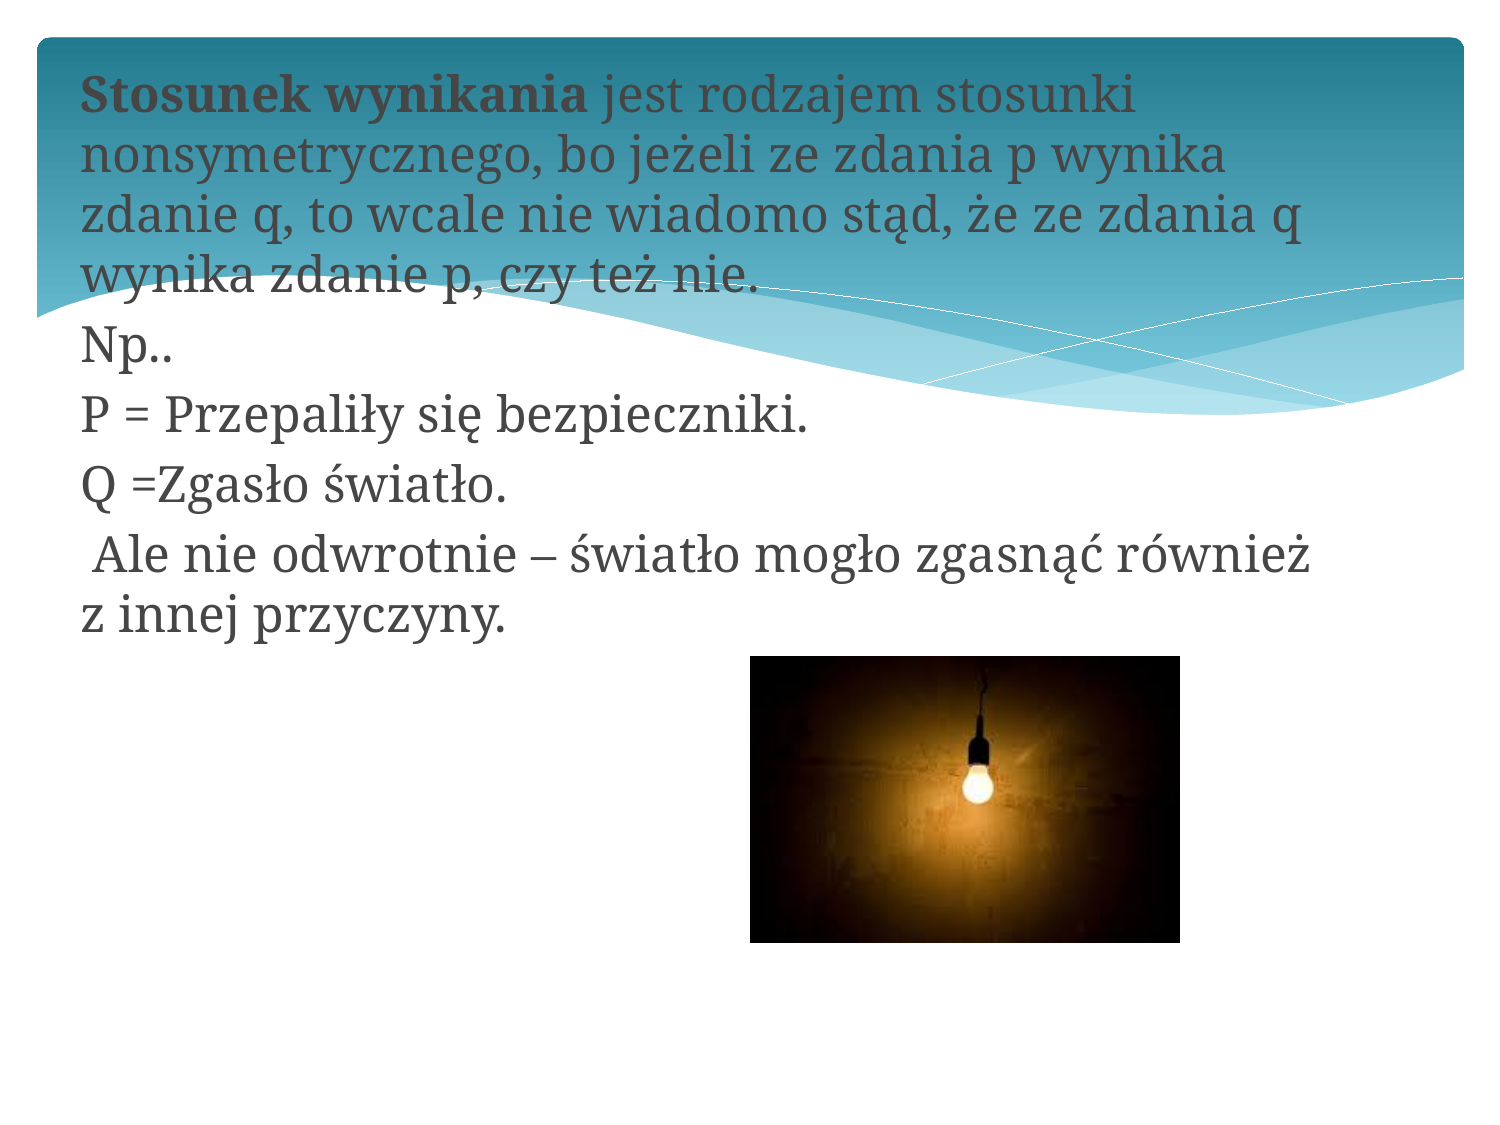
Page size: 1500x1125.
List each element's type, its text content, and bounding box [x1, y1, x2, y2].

picture [749, 656, 1180, 944]
list Stosunek wynikania jest rodzajem stosunki nonsymetrycznego, bo jeżeli ze zdania p wynika zdanie q, to wcale nie wiadomo stąd, że ze zdania q wynika zdanie p, czy też nie. Np.. P = Przepaliły się bezpieczniki. Q =Zgasło światło. Ale nie odwrotnie – światło mogło zgasnąć również z innej przyczyny. [64, 54, 1359, 1005]
